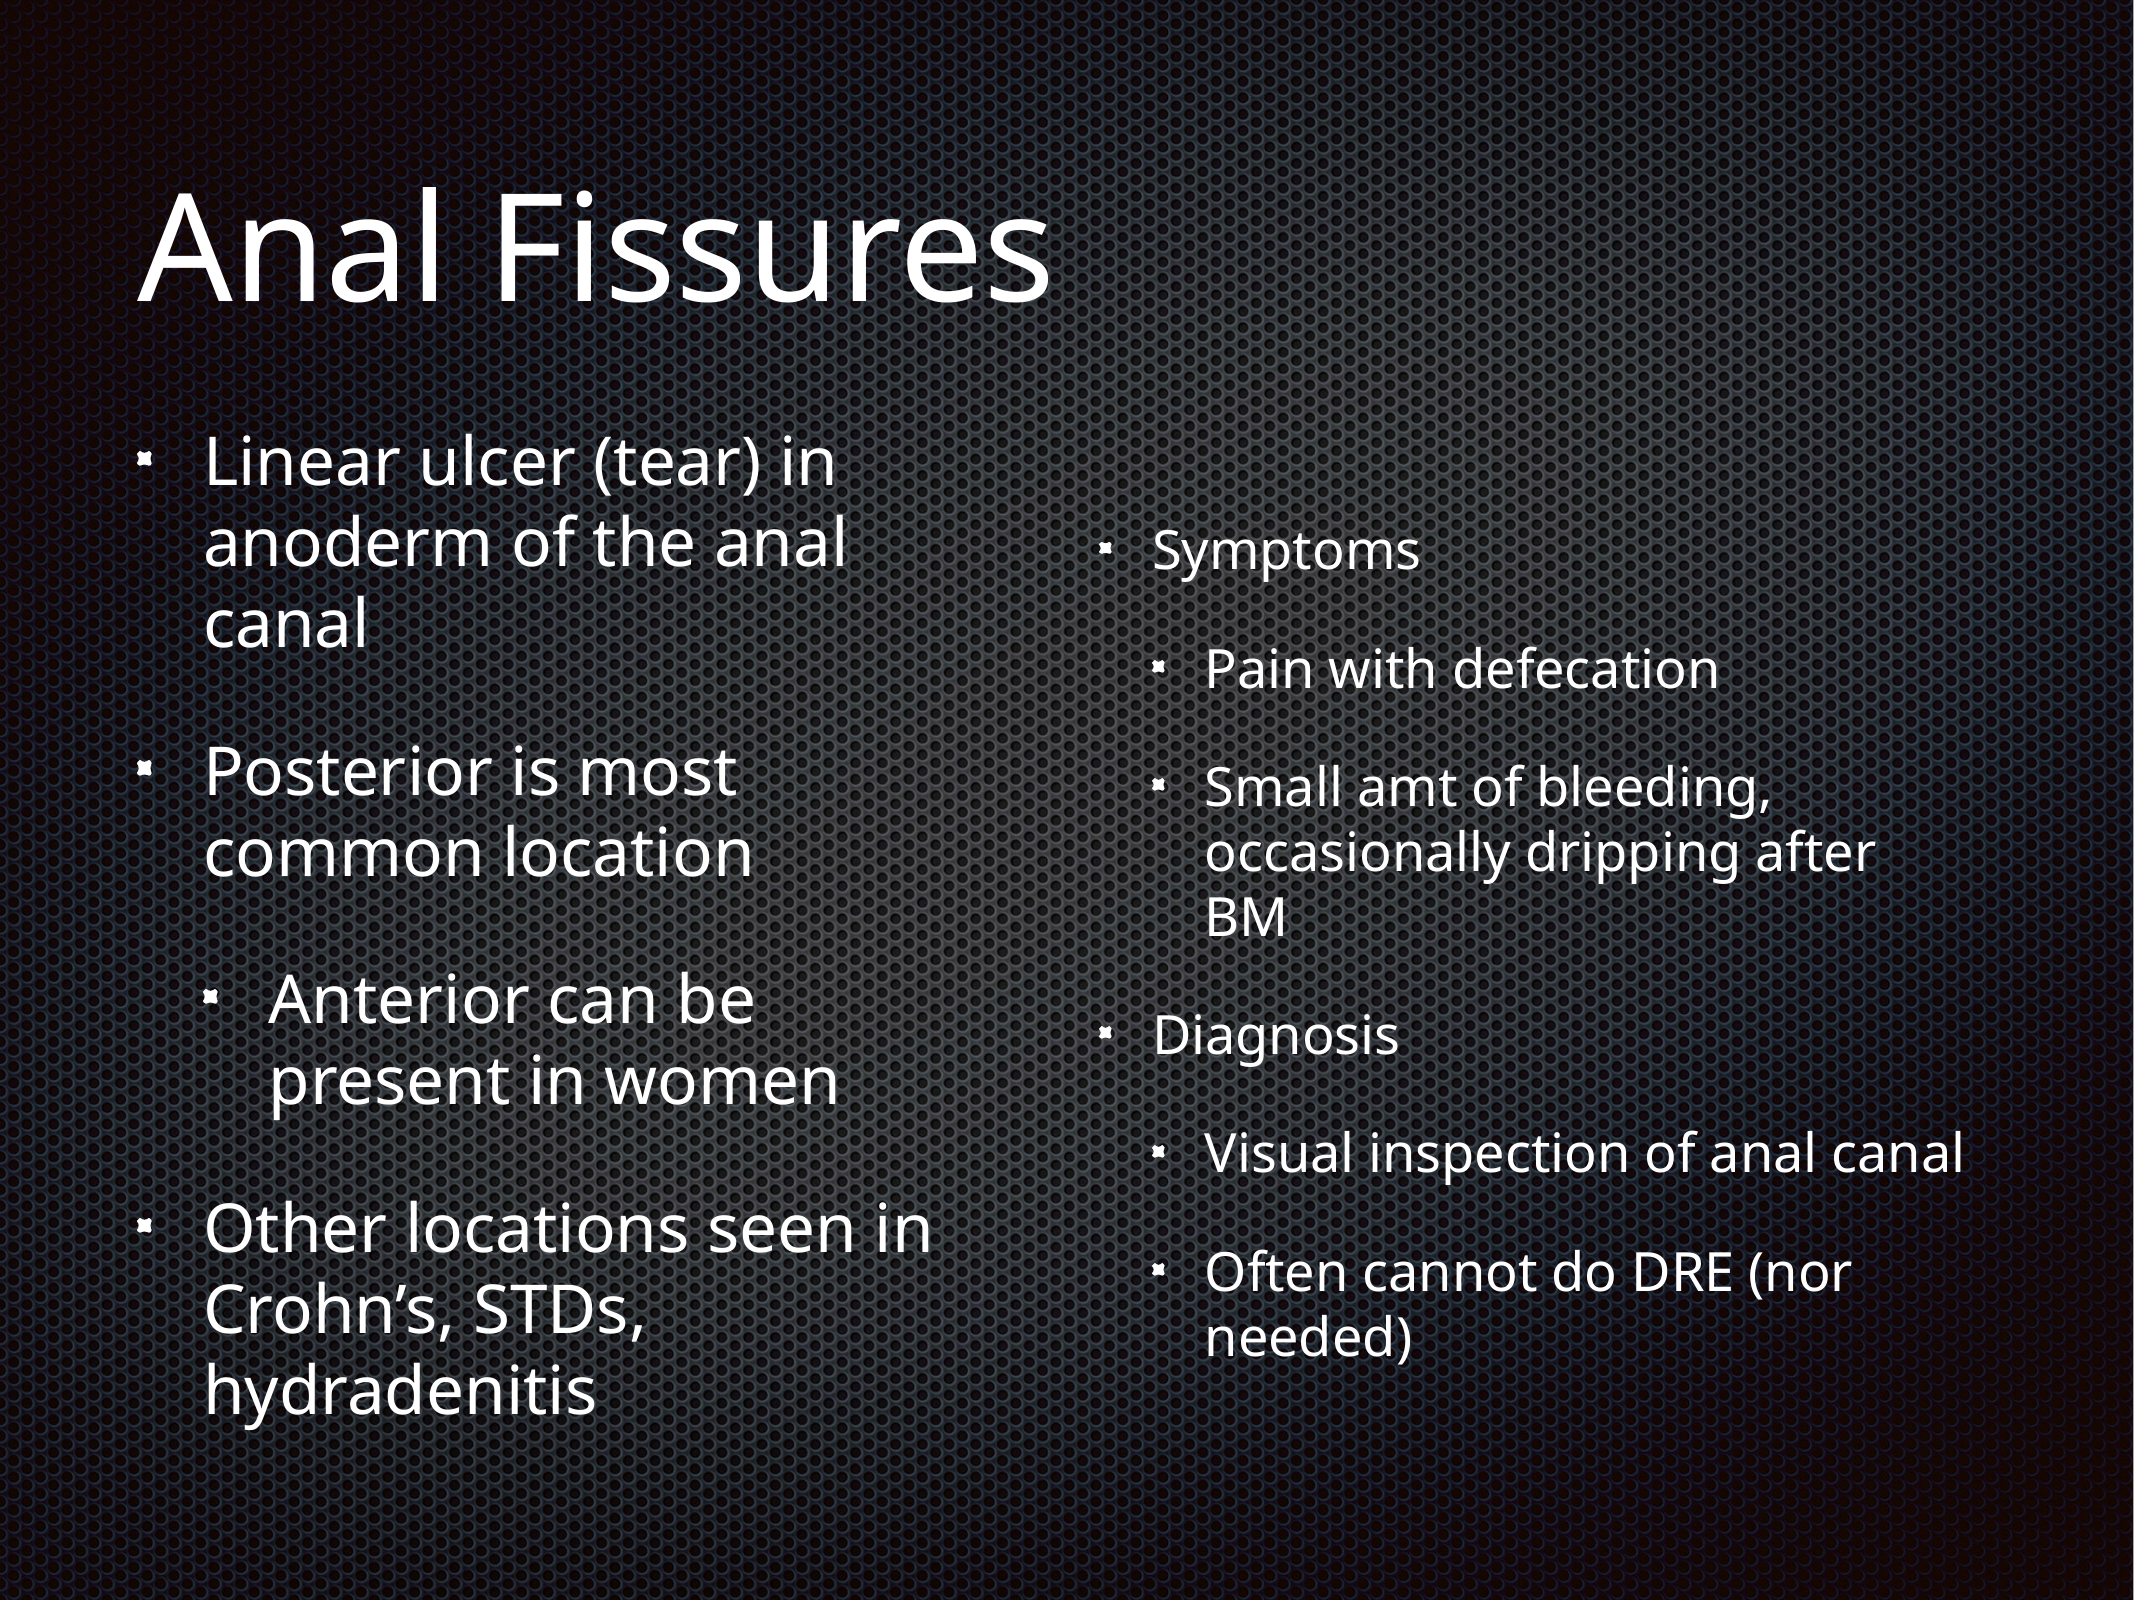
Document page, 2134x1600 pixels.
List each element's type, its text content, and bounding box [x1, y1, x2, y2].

text_box Symptoms Pain with defecation Small amt of bleeding, occasionally dripping after BM Diagnosis Visual inspection of anal canal Often cannot do DRE (nor needed) [1091, 472, 1981, 1410]
title Anal Fissures [128, 41, 2005, 443]
picture [0, 0, 2134, 1600]
list Linear ulcer (tear) in anoderm of the anal canal Posterior is most common location Anterior can be present in women Other locations seen in Crohn’s, STDs, hydradenitis [128, 453, 1020, 1393]
